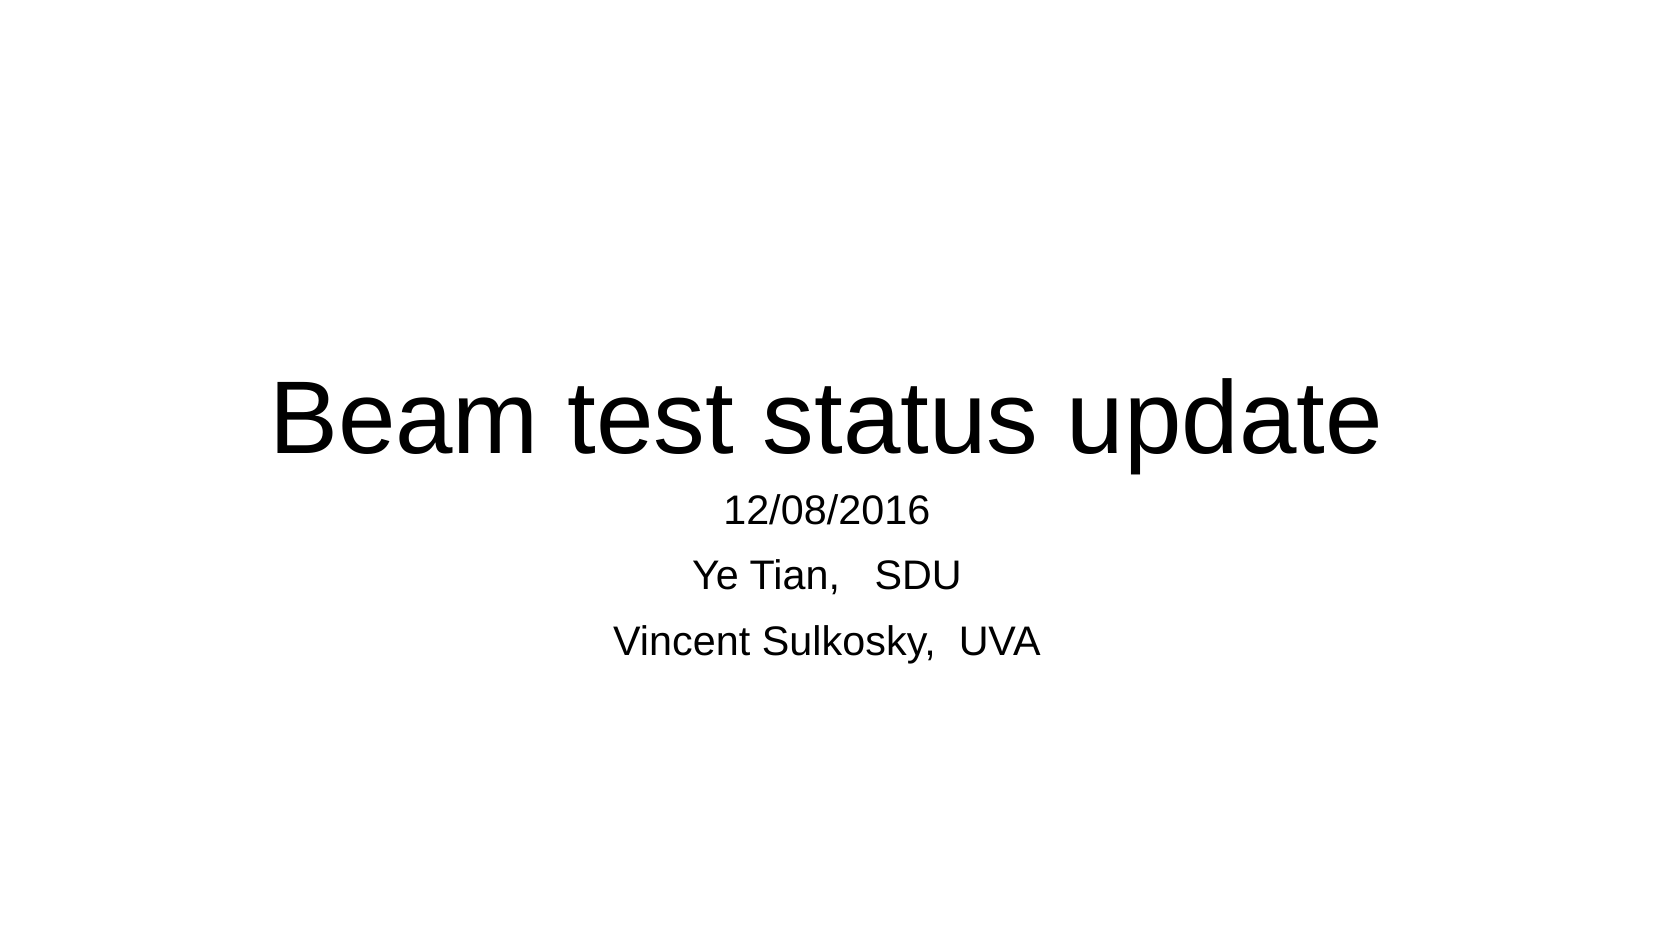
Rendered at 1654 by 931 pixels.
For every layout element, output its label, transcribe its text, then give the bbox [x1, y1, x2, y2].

subtitle 12/08/2016 Ye Tian, SDU Vincent Sulkosky, UVA [206, 488, 1447, 714]
title Beam test status update [206, 152, 1447, 477]
